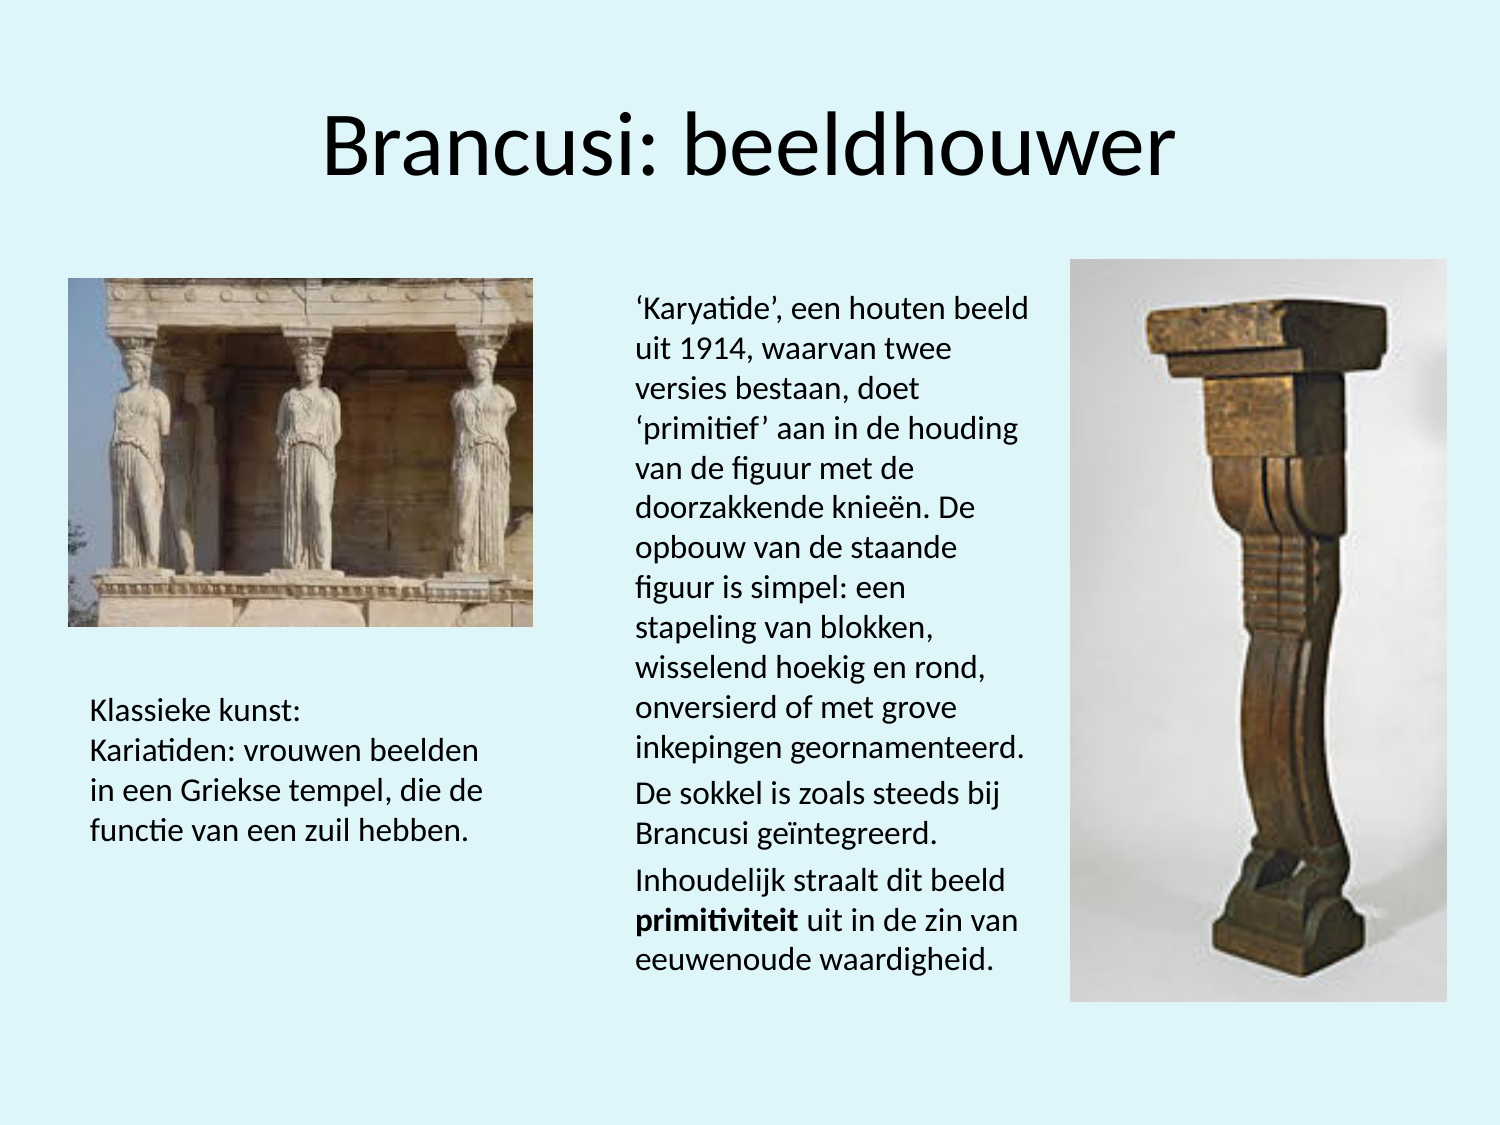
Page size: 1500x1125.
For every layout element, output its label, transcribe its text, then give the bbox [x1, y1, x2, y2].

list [926, 258, 1500, 1002]
text_box Klassieke kunst: Kariatiden: vrouwen beelden in een Griekse tempel, die de functie van een zuil hebben. [74, 680, 502, 855]
list ‘Karyatide’, een houten beeld uit 1914, waarvan twee versies bestaan, doet ‘primitief’ aan in de houding van de figuur met de doorzakkende knieën. De opbouw van de staande figuur is simpel: een stapeling van blokken, wisselend hoekig en rond, onversierd of met grove inkepingen geornamenteerd. De sokkel is zoals steeds bij Brancusi geïntegreerd. Inhoudelijk straalt dit beeld primitiviteit uit in de zin van eeuwenoude waardigheid. [620, 278, 922, 1005]
picture [68, 278, 534, 628]
title Brancusi: beeldhouwer [75, 45, 1425, 233]
